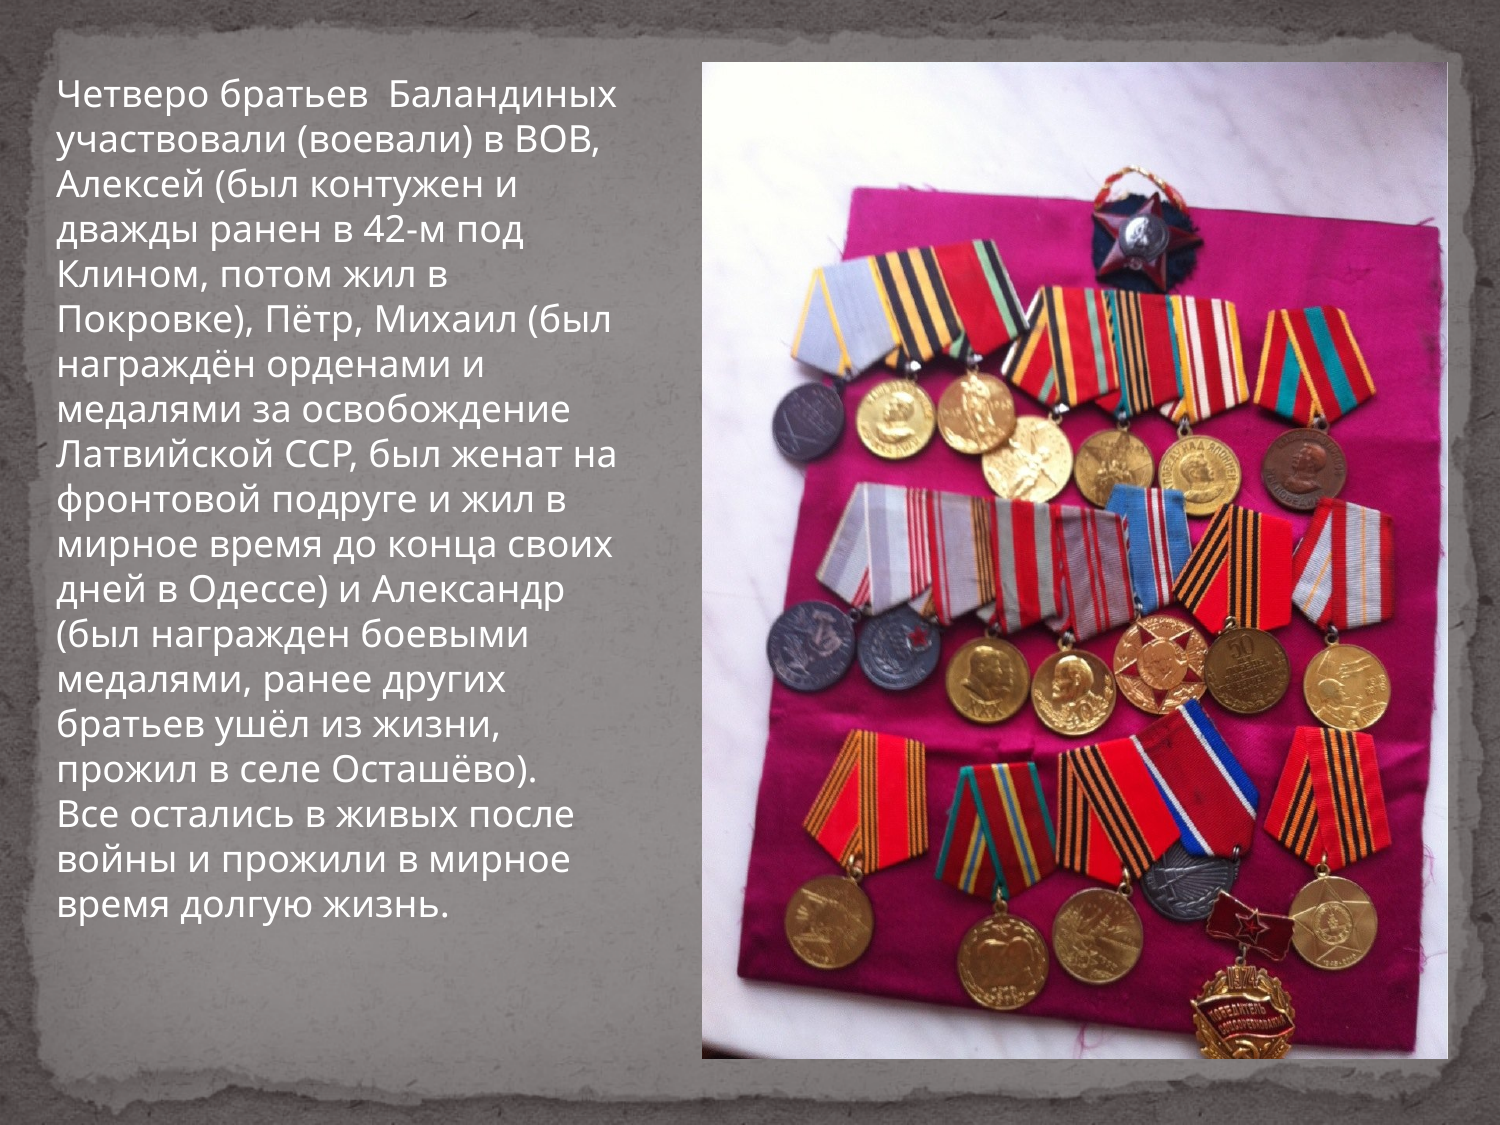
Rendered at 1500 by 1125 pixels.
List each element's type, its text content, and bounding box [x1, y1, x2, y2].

text_box Четверо братьев Баландиных участвовали (воевали) в ВОВ, Алексей (был контужен и дважды ранен в 42-м под Клином, потом жил в Покровке), Пётр, Михаил (был награждён орденами и медалями за освобождение Латвийской ССР, был женат на фронтовой подруге и жил в мирное время до конца своих дней в Одессе) и Александр (был награжден боевыми медалями, ранее других братьев ушёл из жизни, прожил в селе Осташёво). Все остались в живых после войны и прожили в мирное время долгую жизнь. [41, 62, 668, 933]
picture [702, 62, 1448, 1059]
